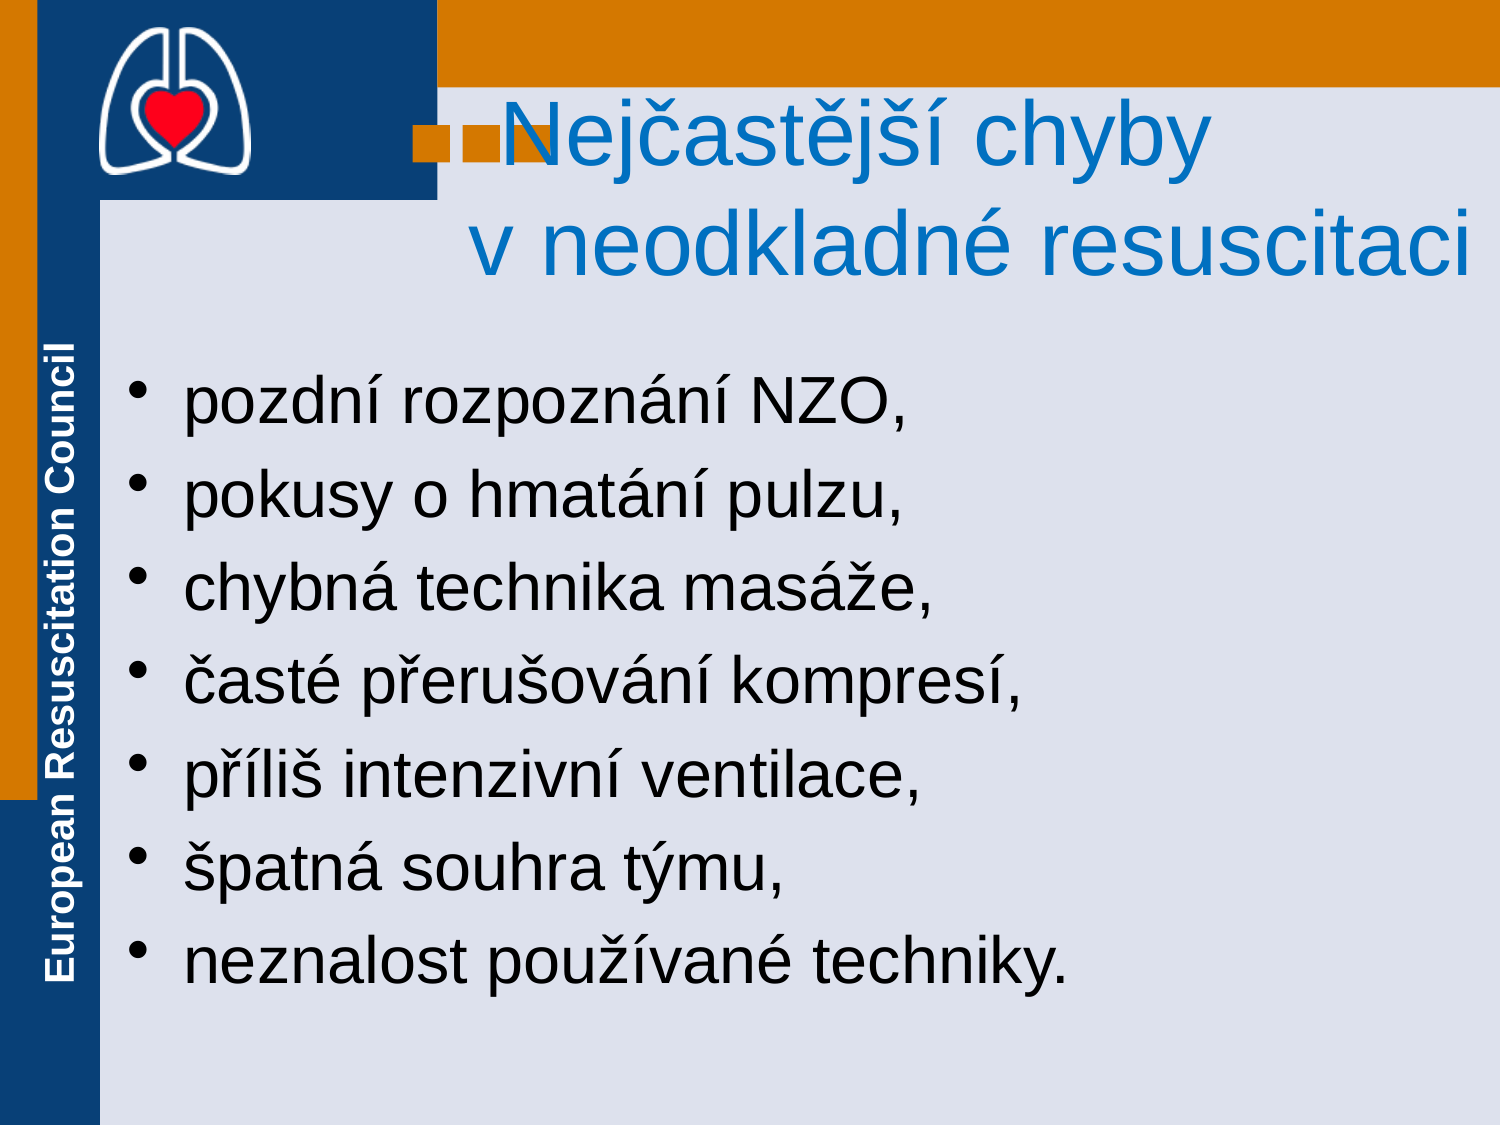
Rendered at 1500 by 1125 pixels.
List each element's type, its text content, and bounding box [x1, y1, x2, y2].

picture [99, 27, 251, 175]
list pozdní rozpoznání NZO, pokusy o hmatání pulzu, chybná technika masáže, časté přerušování kompresí, příliš intenzivní ventilace, špatná souhra týmu, neznalost používané techniky. [112, 349, 1463, 1093]
title Nejčastější chyby v neodkladné resuscitaci [442, 66, 1500, 315]
